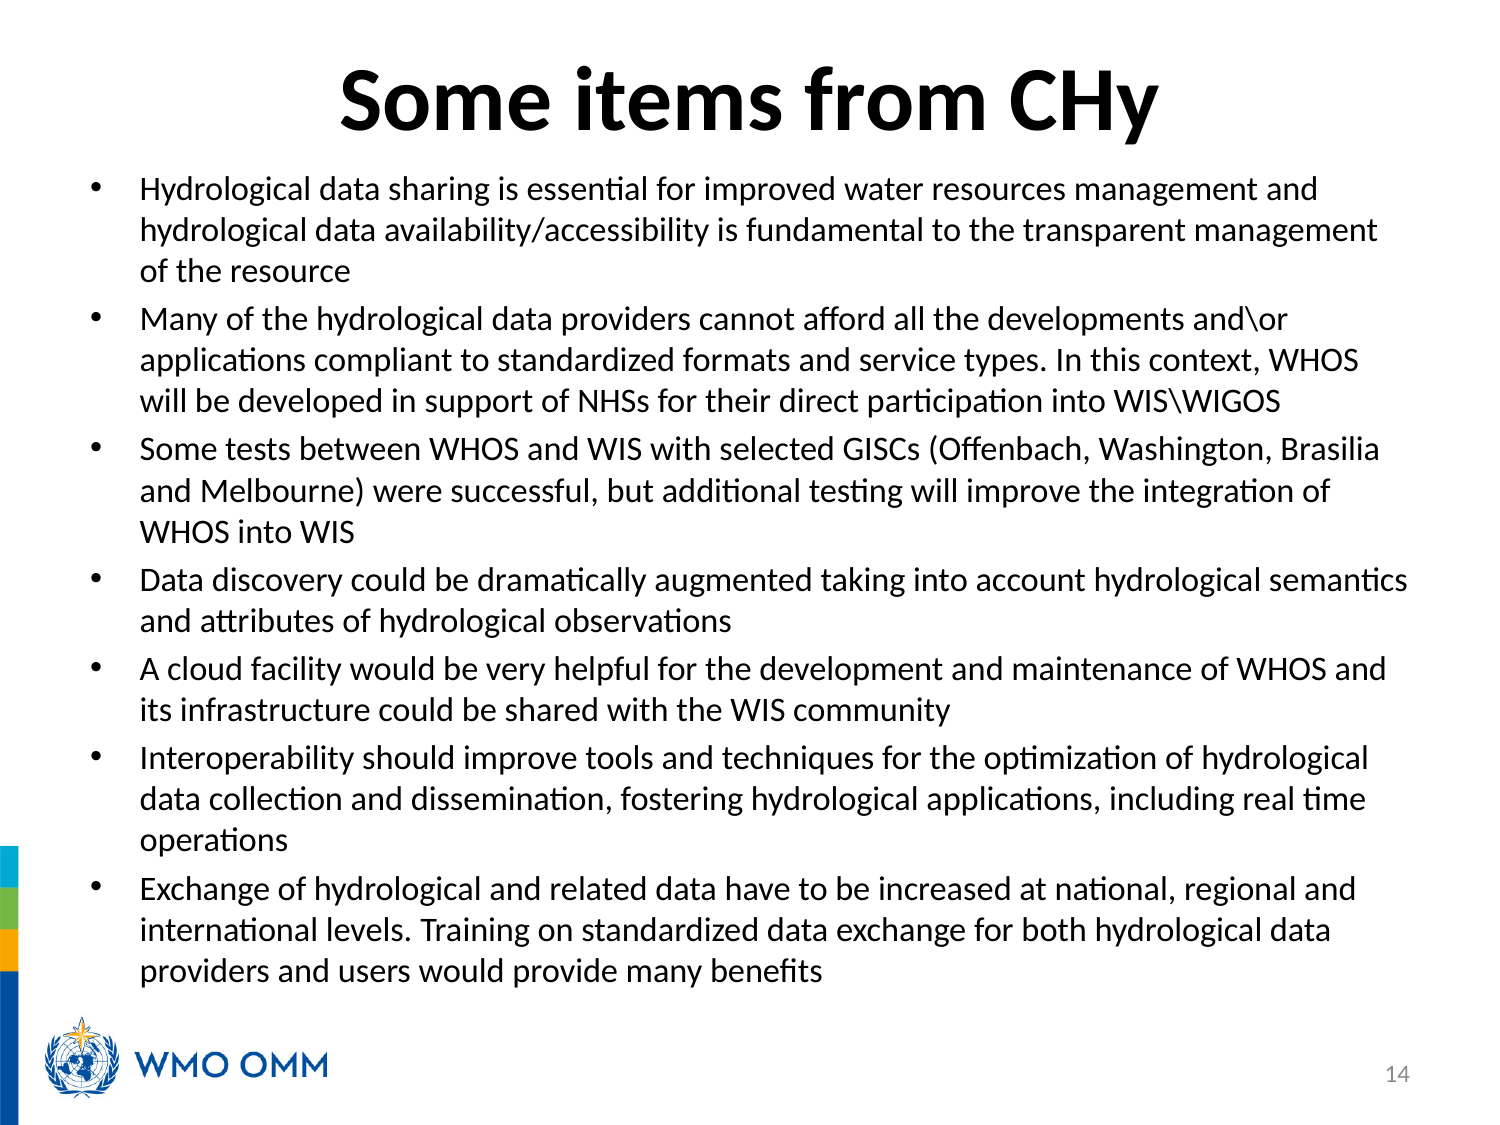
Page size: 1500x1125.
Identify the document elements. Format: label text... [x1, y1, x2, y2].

picture [0, 845, 327, 1125]
title Some items from CHy [75, 0, 1425, 158]
list Hydrological data sharing is essential for improved water resources management and hydrological data availability/accessibility is fundamental to the transparent management of the resource Many of the hydrological data providers cannot afford all the developments and\or applications compliant to standardized formats and service types. In this context, WHOS will be developed in support of NHSs for their direct participation into WIS\WIGOS Some tests between WHOS and WIS with selected GISCs (Offenbach, Washington, Brasilia and Melbourne) were successful, but additional testing will improve the integration of WHOS into WIS Data discovery could be dramatically augmented taking into account hydrological semantics and attributes of hydrological observations A cloud facility would be very helpful for the development and maintenance of WHOS and its infrastructure could be shared with the WIS community Interoperability should improve tools and techniques for the optimization of hydrological data collection and dissemination, fostering hydrological applications, including real time operations Exchange of hydrological and related data have to be increased at national, regional and international levels. Training on standardized data exchange for both hydrological data providers and users would provide many benefits [75, 158, 1425, 998]
slide_number 14 [1074, 1042, 1425, 1103]
